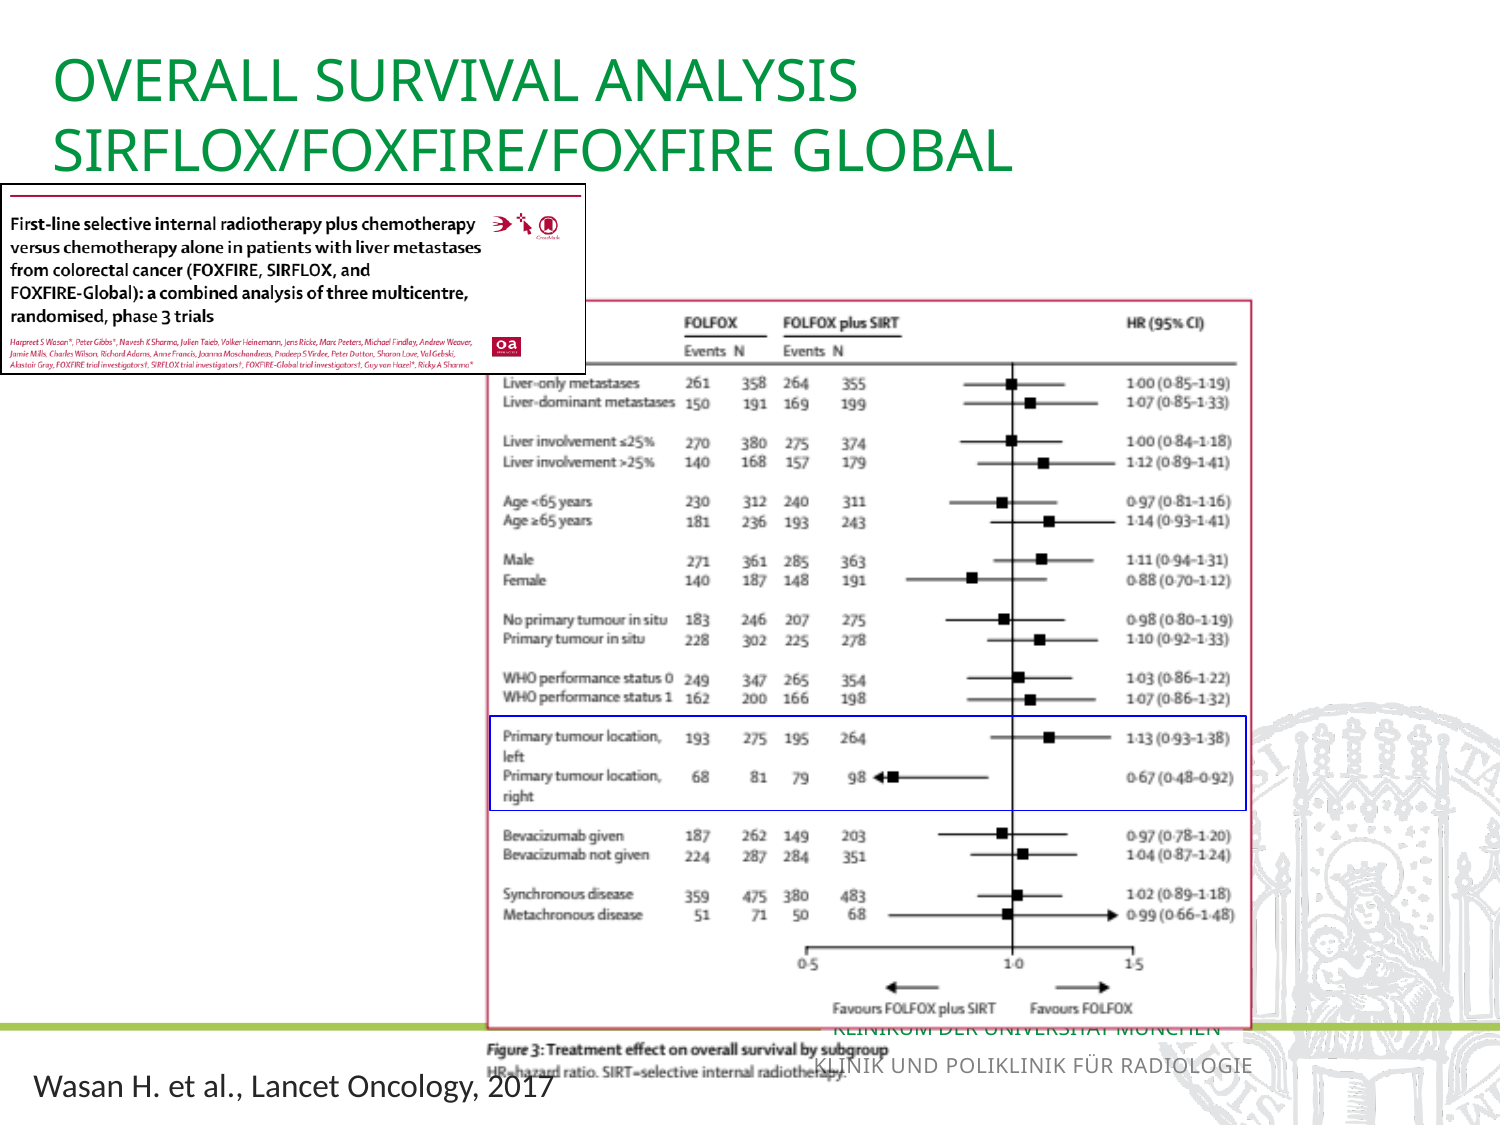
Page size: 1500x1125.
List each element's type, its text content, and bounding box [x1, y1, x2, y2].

title Overall Survival analysis SIRFLOX/FOXFIRE/FOXFIRE Global [52, 43, 1405, 174]
text_box Wasan H. et al., Lancet Oncology, 2017 [18, 1057, 571, 1112]
picture [1, 184, 1500, 1125]
